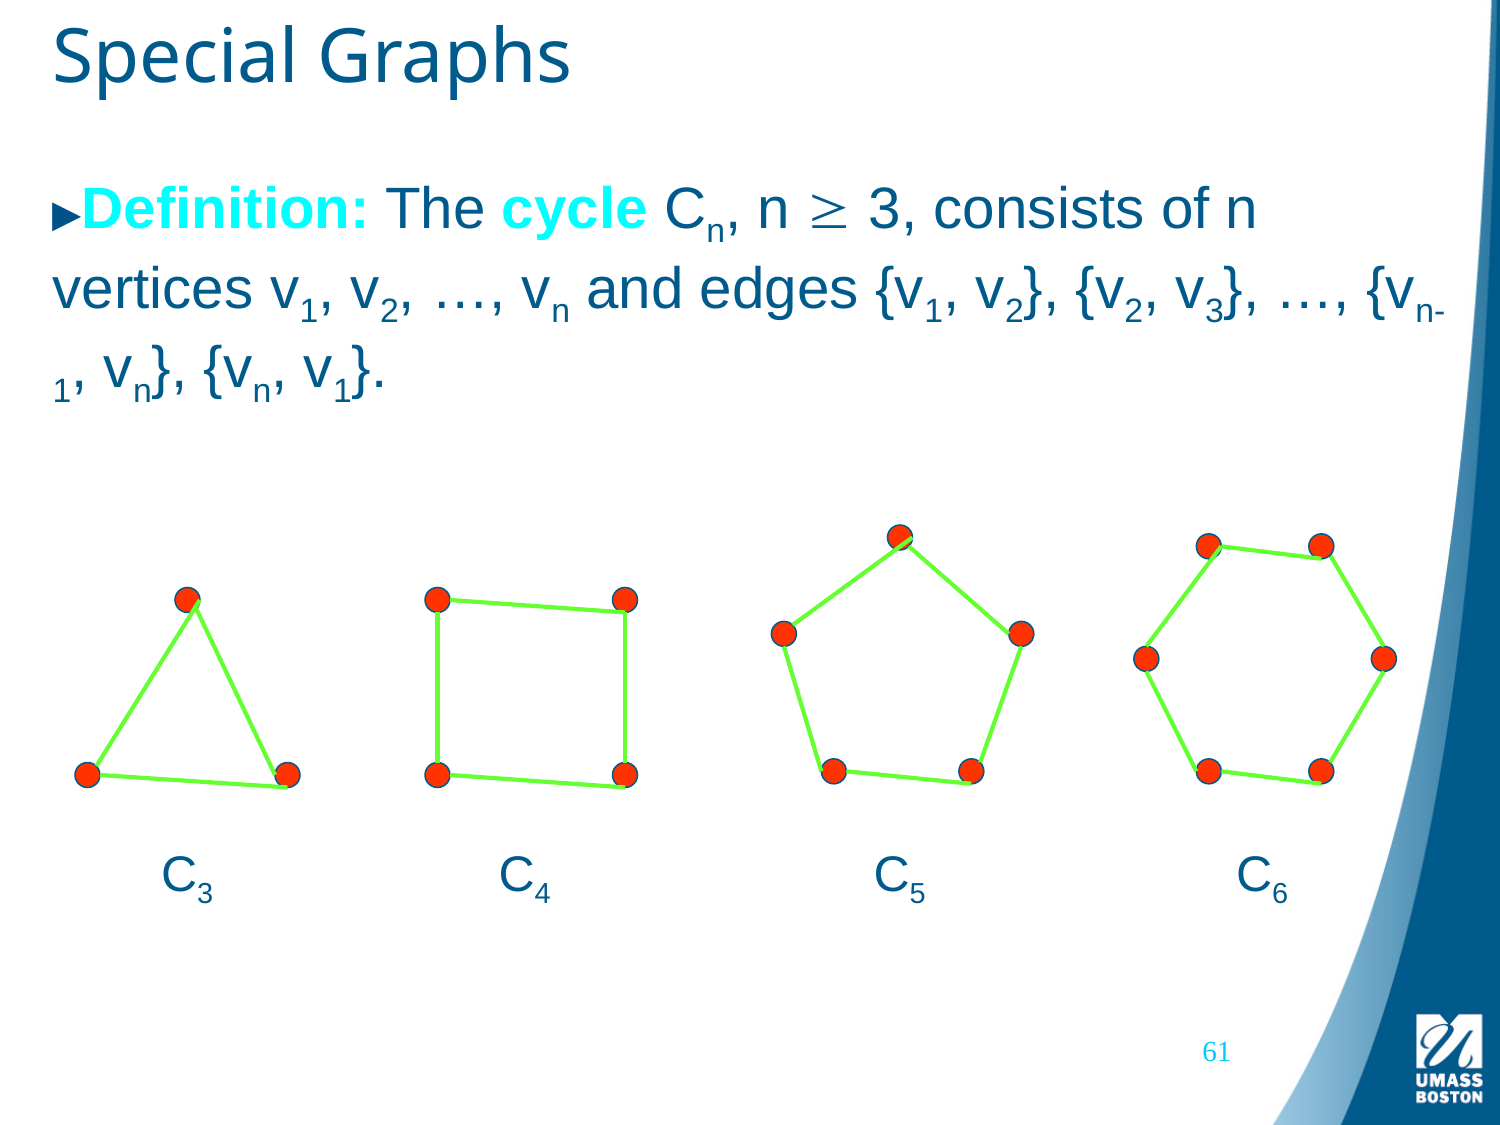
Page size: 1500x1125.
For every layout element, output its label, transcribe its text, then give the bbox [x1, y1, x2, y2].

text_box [1133, 533, 1397, 785]
text_box C3 [146, 833, 259, 917]
list Definition: The cycle Cn, n  3, consists of n vertices v1, v2, …, vn and edges {v1, v2}, {v2, v3}, …, {vn-1, vn}, {vn, v1}. [37, 162, 1475, 475]
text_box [424, 587, 638, 788]
picture [1439, 1100, 1448, 1105]
title Special Graphs [37, 0, 1450, 138]
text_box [74, 587, 301, 788]
text_box C6 [1221, 833, 1334, 917]
picture [0, 0, 1500, 1125]
text_box C4 [483, 833, 597, 917]
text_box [771, 524, 1035, 785]
picture [1452, 1100, 1461, 1107]
picture [1461, 1100, 1476, 1105]
text_box C5 [858, 833, 972, 917]
slide_number 61 [1187, 1025, 1500, 1100]
